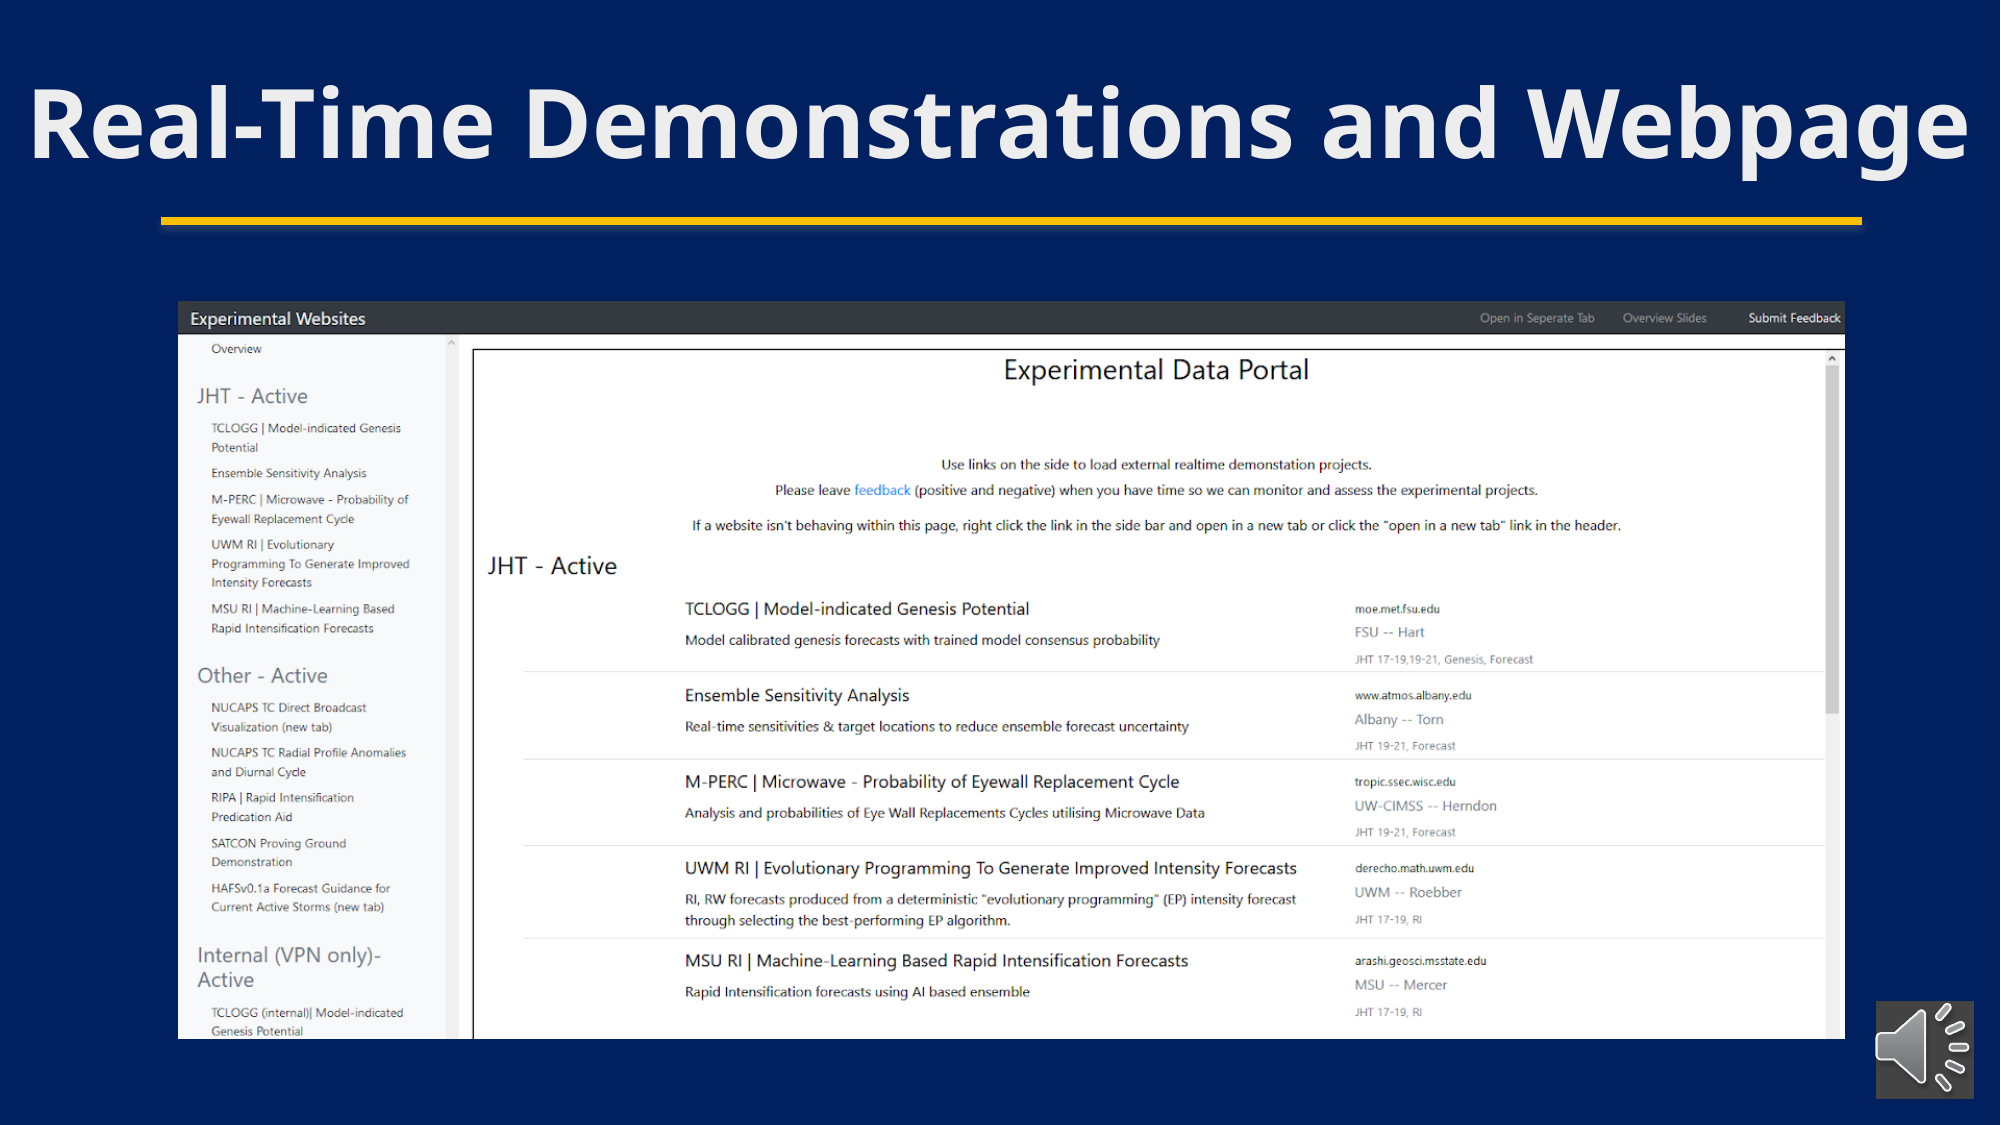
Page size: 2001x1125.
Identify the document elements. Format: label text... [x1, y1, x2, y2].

picture [1874, 999, 1975, 1100]
picture [178, 301, 1845, 1039]
text_box Real-Time Demonstrations and Webpage [0, 18, 2000, 236]
